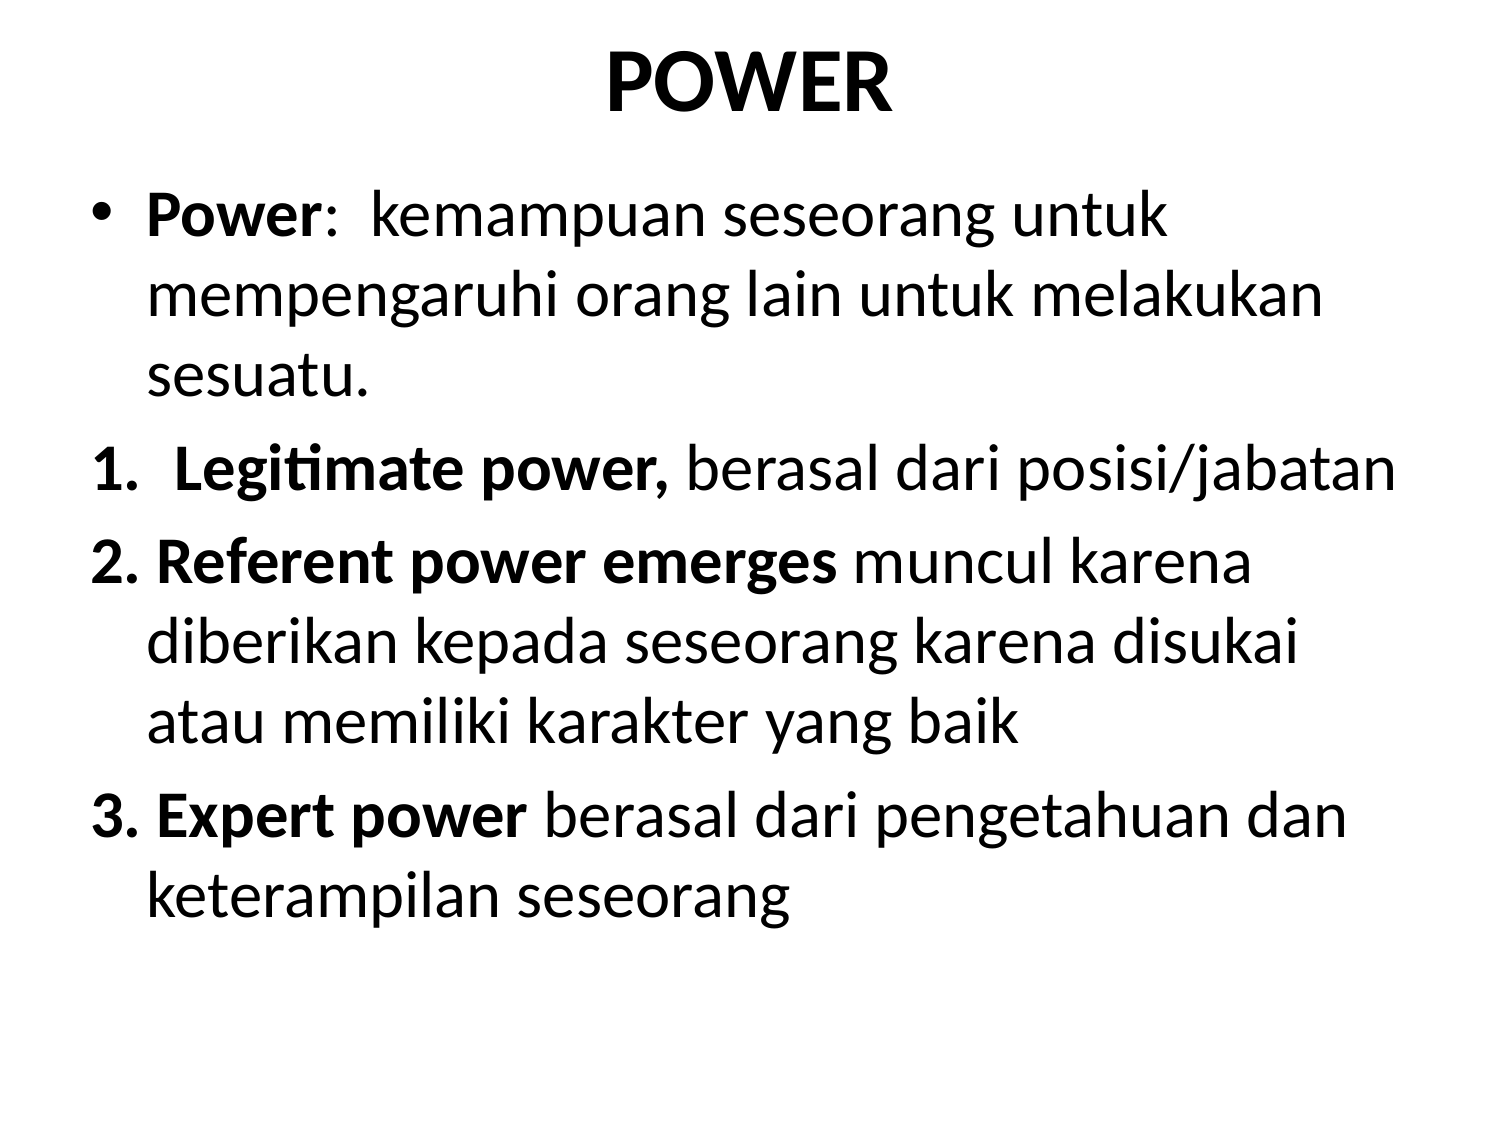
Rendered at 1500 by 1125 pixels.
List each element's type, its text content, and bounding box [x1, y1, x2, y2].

title POWER [75, 0, 1425, 150]
list Power: kemampuan seseorang untuk mempengaruhi orang lain untuk melakukan sesuatu. Legitimate power, berasal dari posisi/jabatan 2. Referent power emerges muncul karena diberikan kepada seseorang karena disukai atau memiliki karakter yang baik 3. Expert power berasal dari pengetahuan dan keterampilan seseorang [75, 162, 1425, 1100]
